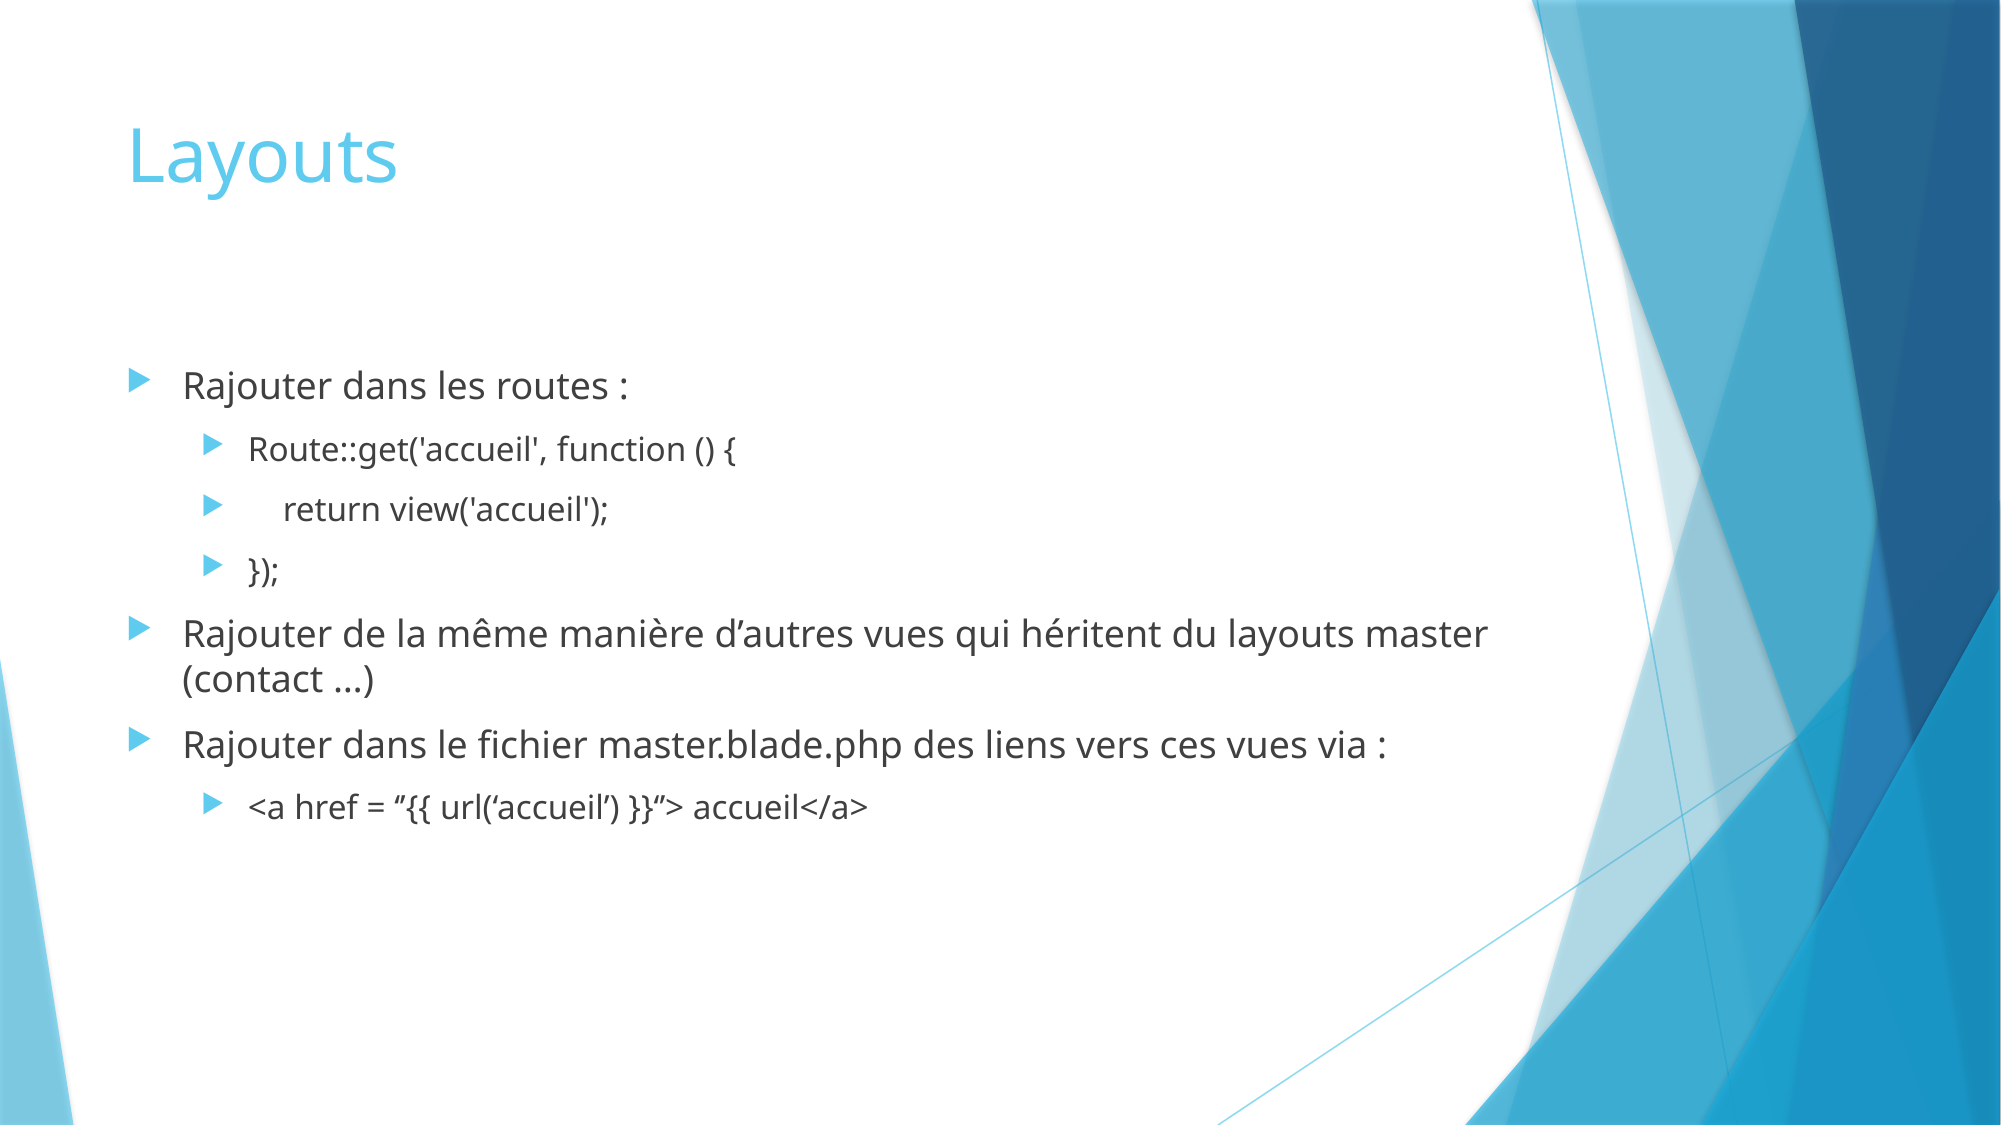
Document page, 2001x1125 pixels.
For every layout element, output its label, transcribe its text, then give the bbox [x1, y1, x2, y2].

title Layouts [111, 99, 1522, 317]
list Rajouter dans les routes : Route::get('accueil', function () { return view('accueil'); }); Rajouter de la même manière d’autres vues qui héritent du layouts master (contact …) Rajouter dans le fichier master.blade.php des liens vers ces vues via : <a href = ‘’{{ url(‘accueil’) }}‘’> accueil</a> [111, 354, 1522, 992]
